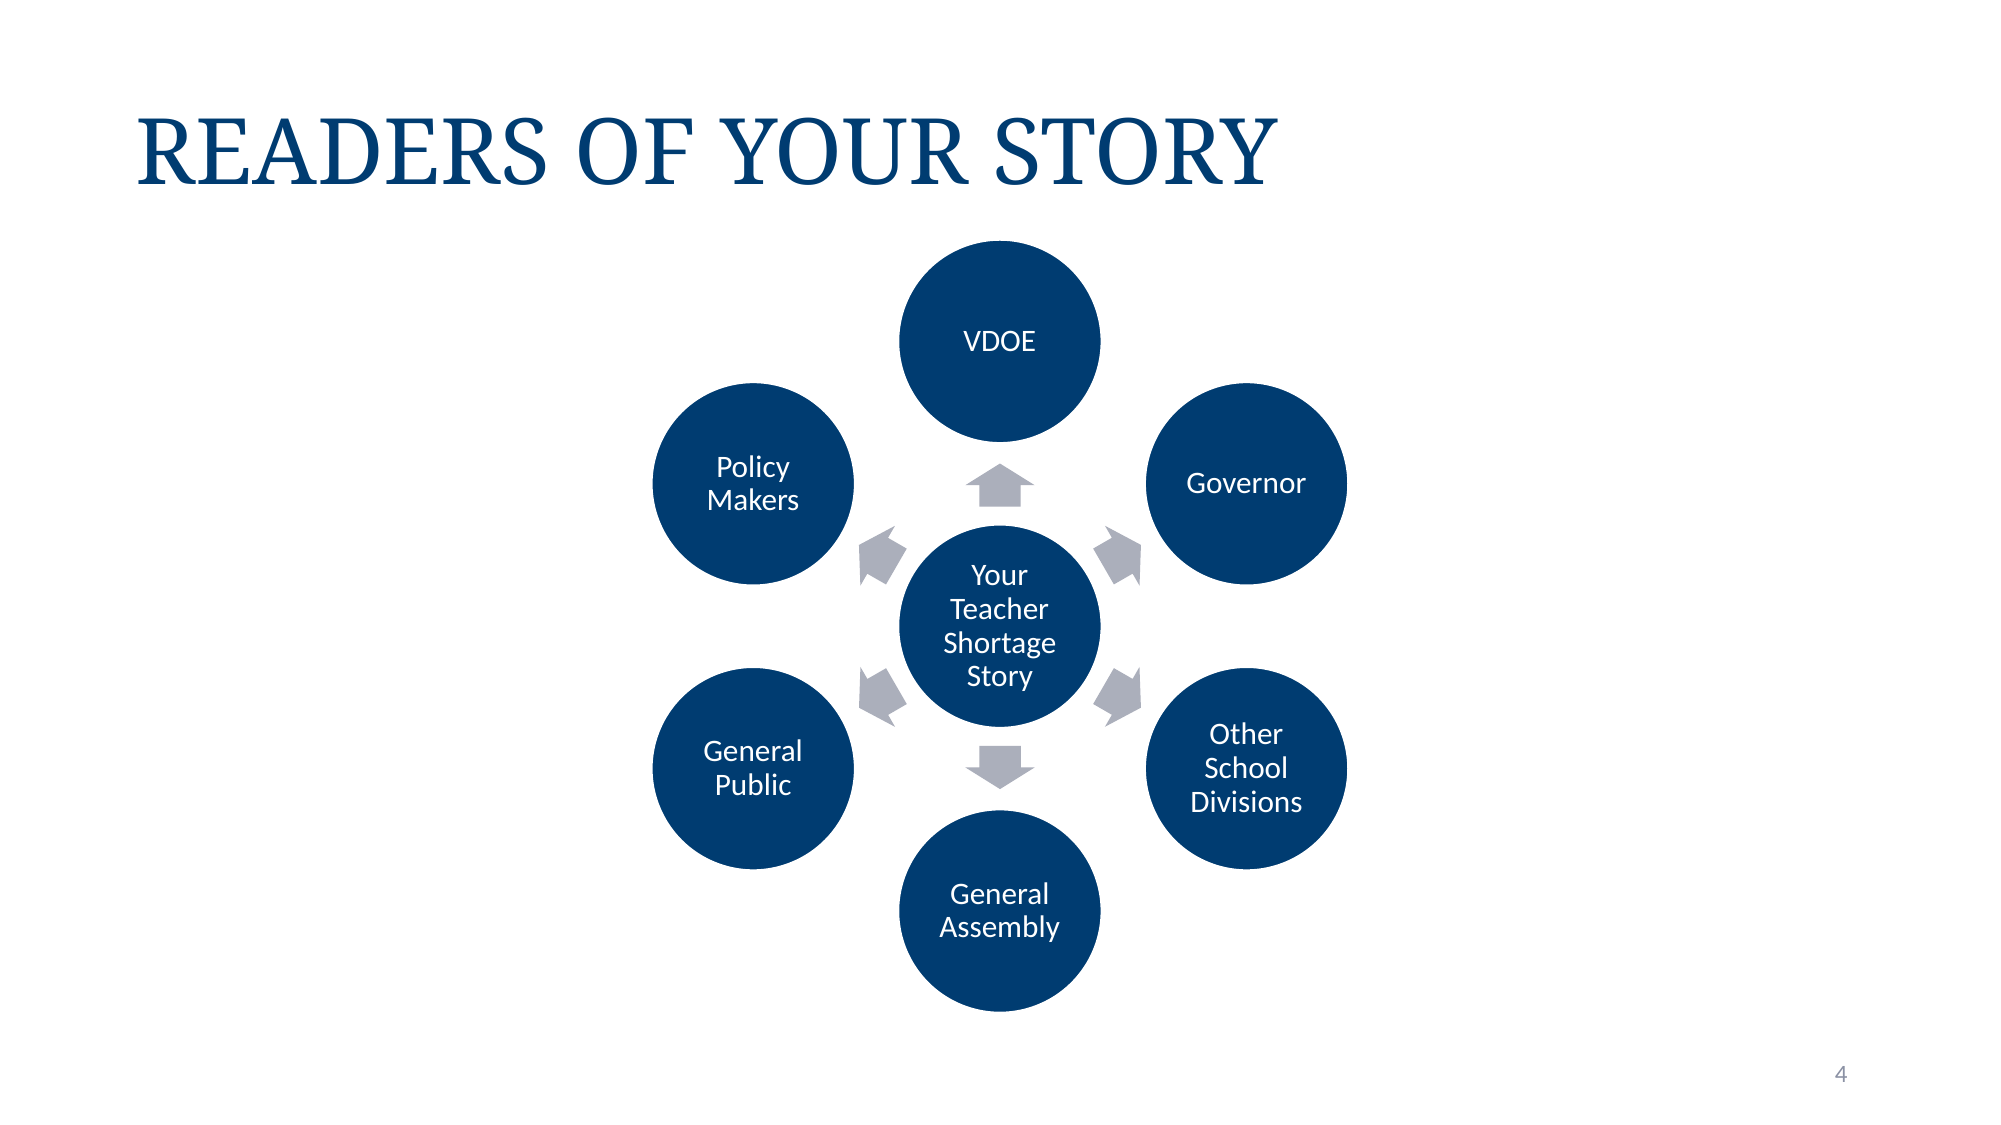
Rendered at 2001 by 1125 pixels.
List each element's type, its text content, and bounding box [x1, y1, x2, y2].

list Readers of Your Story [0, 0, 2000, 218]
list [137, 239, 1863, 1014]
slide_number 4 [1412, 1042, 1863, 1103]
